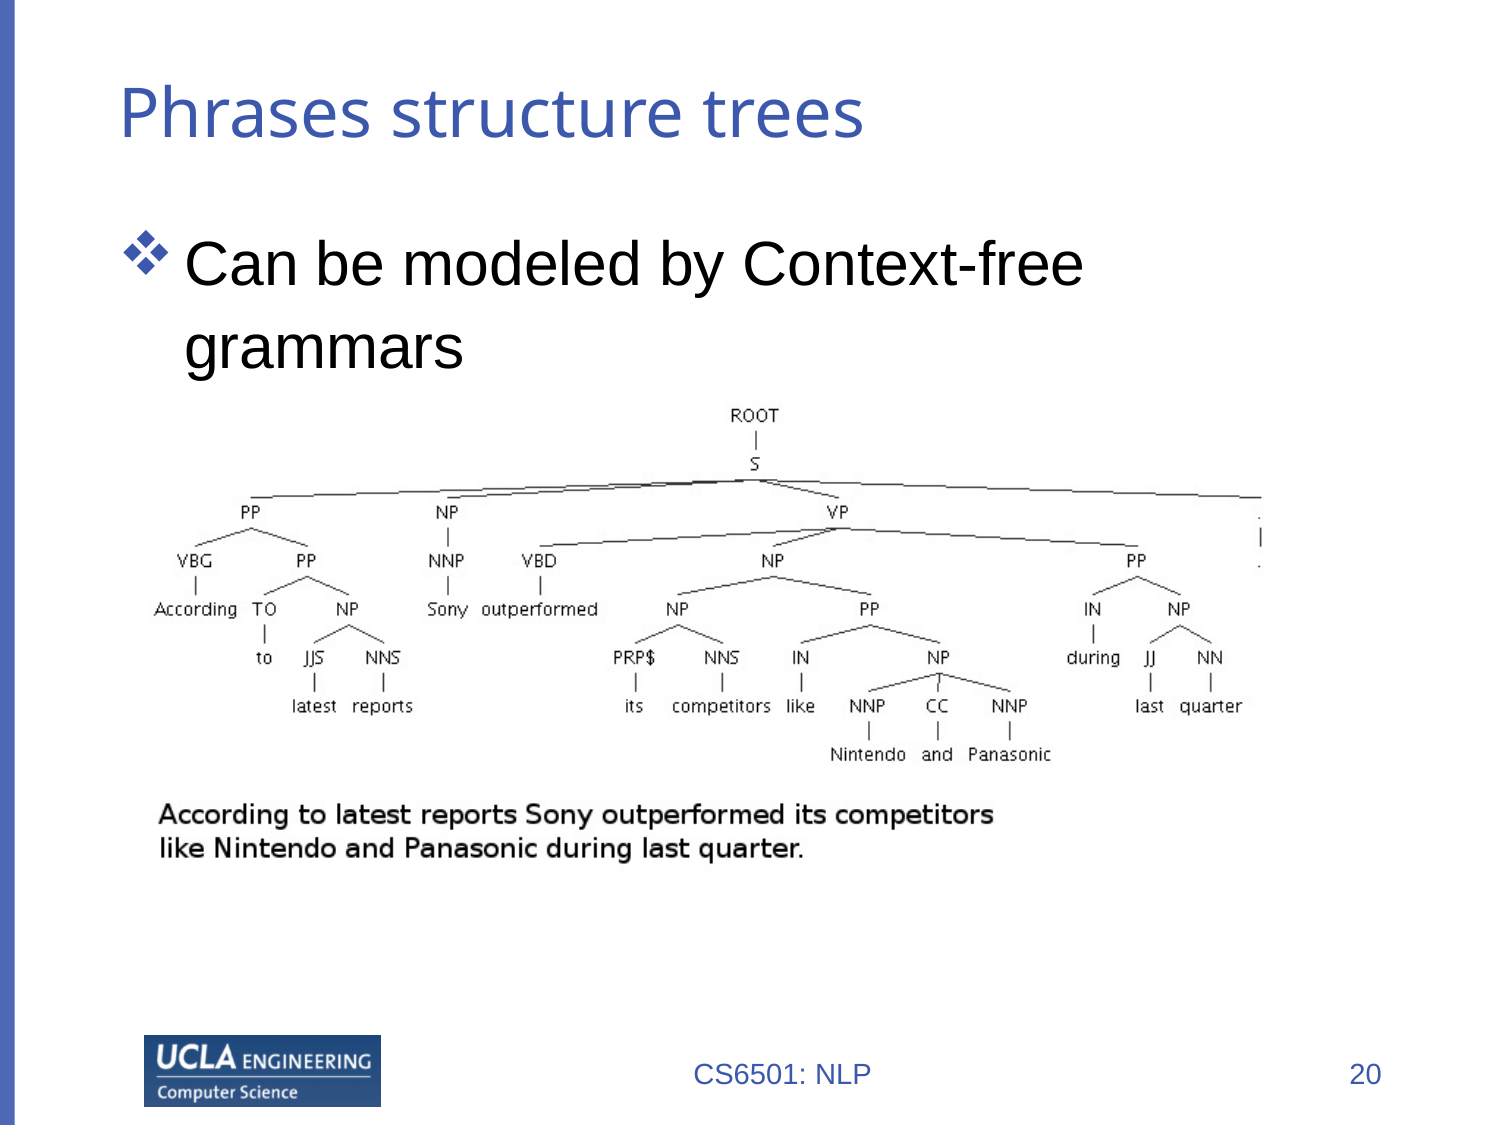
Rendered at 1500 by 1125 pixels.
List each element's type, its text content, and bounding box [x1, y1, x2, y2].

footer CS6501: NLP [496, 1042, 1069, 1103]
list Can be modeled by Context-free grammars [103, 208, 1397, 1014]
picture [144, 1035, 381, 1107]
title Phrases structure trees [103, 59, 1397, 171]
slide_number 20 [1177, 1042, 1397, 1103]
picture [138, 390, 1288, 918]
